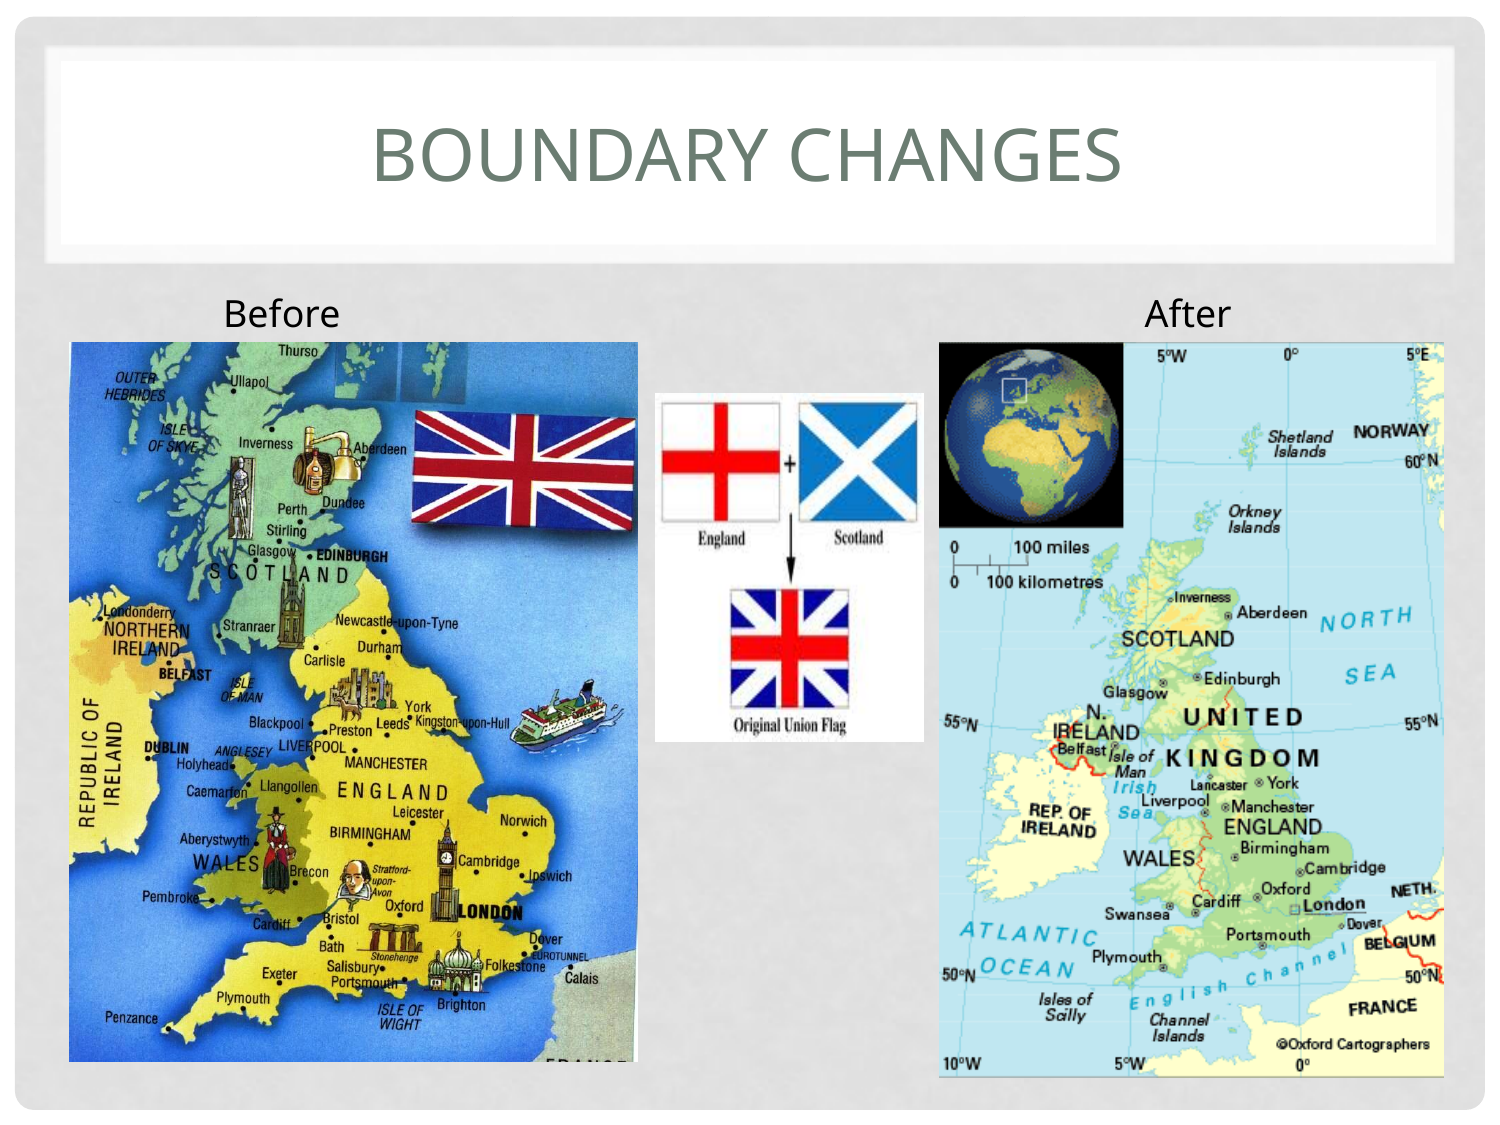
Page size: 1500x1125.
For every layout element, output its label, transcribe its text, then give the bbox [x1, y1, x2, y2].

picture [938, 342, 1444, 1078]
picture [69, 342, 638, 1062]
picture [655, 393, 924, 742]
text_box Before [208, 282, 392, 342]
title Boundary Changes [69, 66, 1425, 238]
text_box After [1129, 282, 1293, 342]
